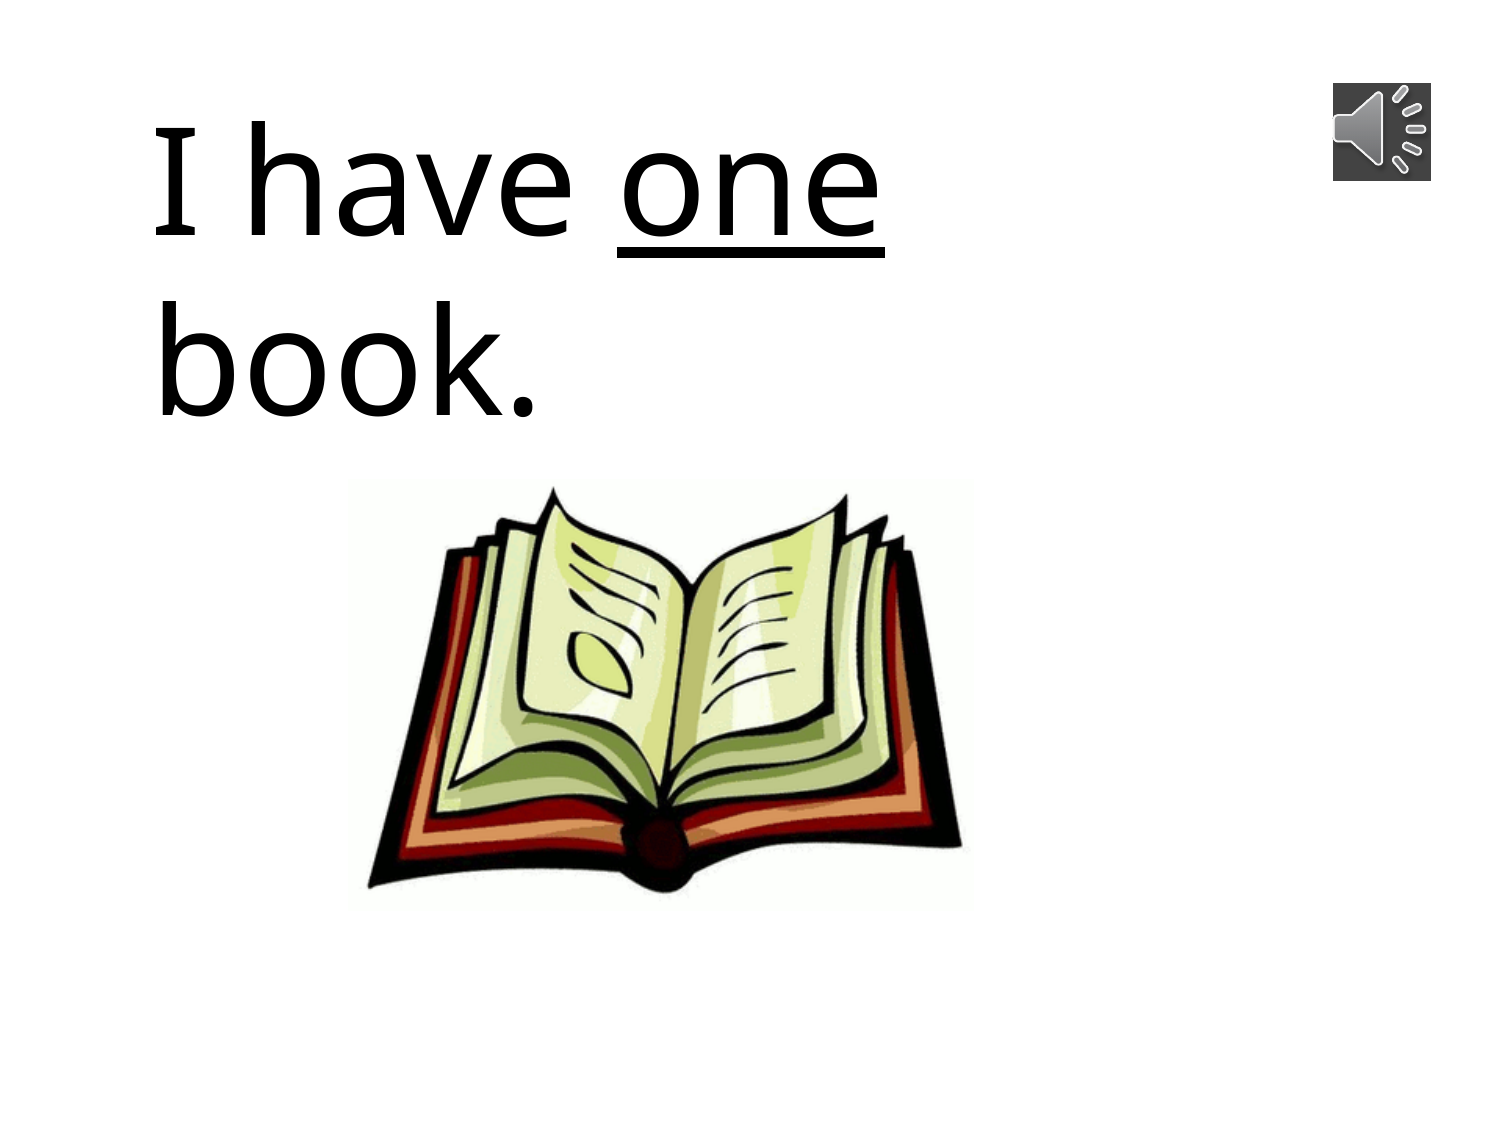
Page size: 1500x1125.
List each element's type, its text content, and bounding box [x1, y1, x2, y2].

picture [348, 479, 974, 912]
picture [1331, 81, 1433, 183]
text_box I have one book. [135, 78, 1329, 453]
